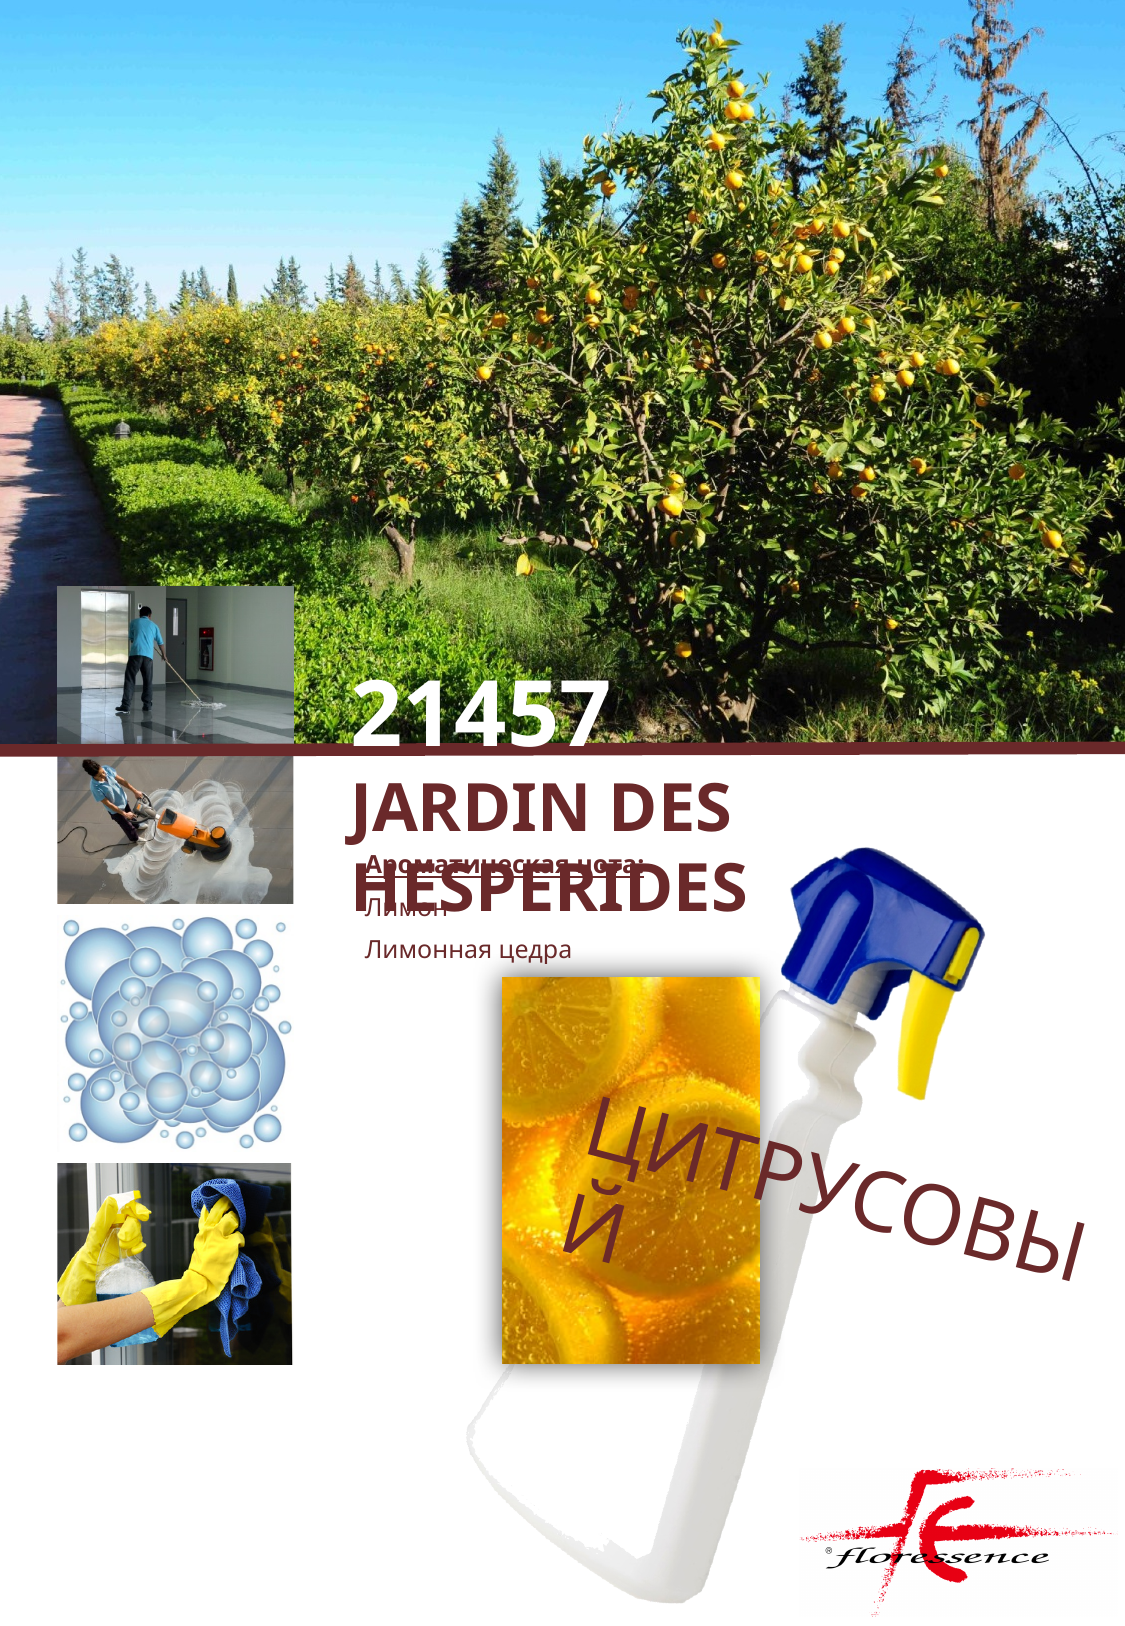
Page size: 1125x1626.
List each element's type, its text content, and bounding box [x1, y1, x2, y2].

text_box 21457 JARDIN DES HESPERIDES [350, 751, 1125, 932]
text_box Ароматическая нота: Лимон Лимонная цедра [350, 932, 554, 972]
picture [390, 802, 1118, 1625]
picture [0, 0, 1125, 744]
text_box ЦИТРУСОВЫЙ [932, 1151, 1111, 1407]
picture [56, 915, 294, 1153]
picture [56, 1162, 294, 1365]
picture [56, 754, 294, 905]
